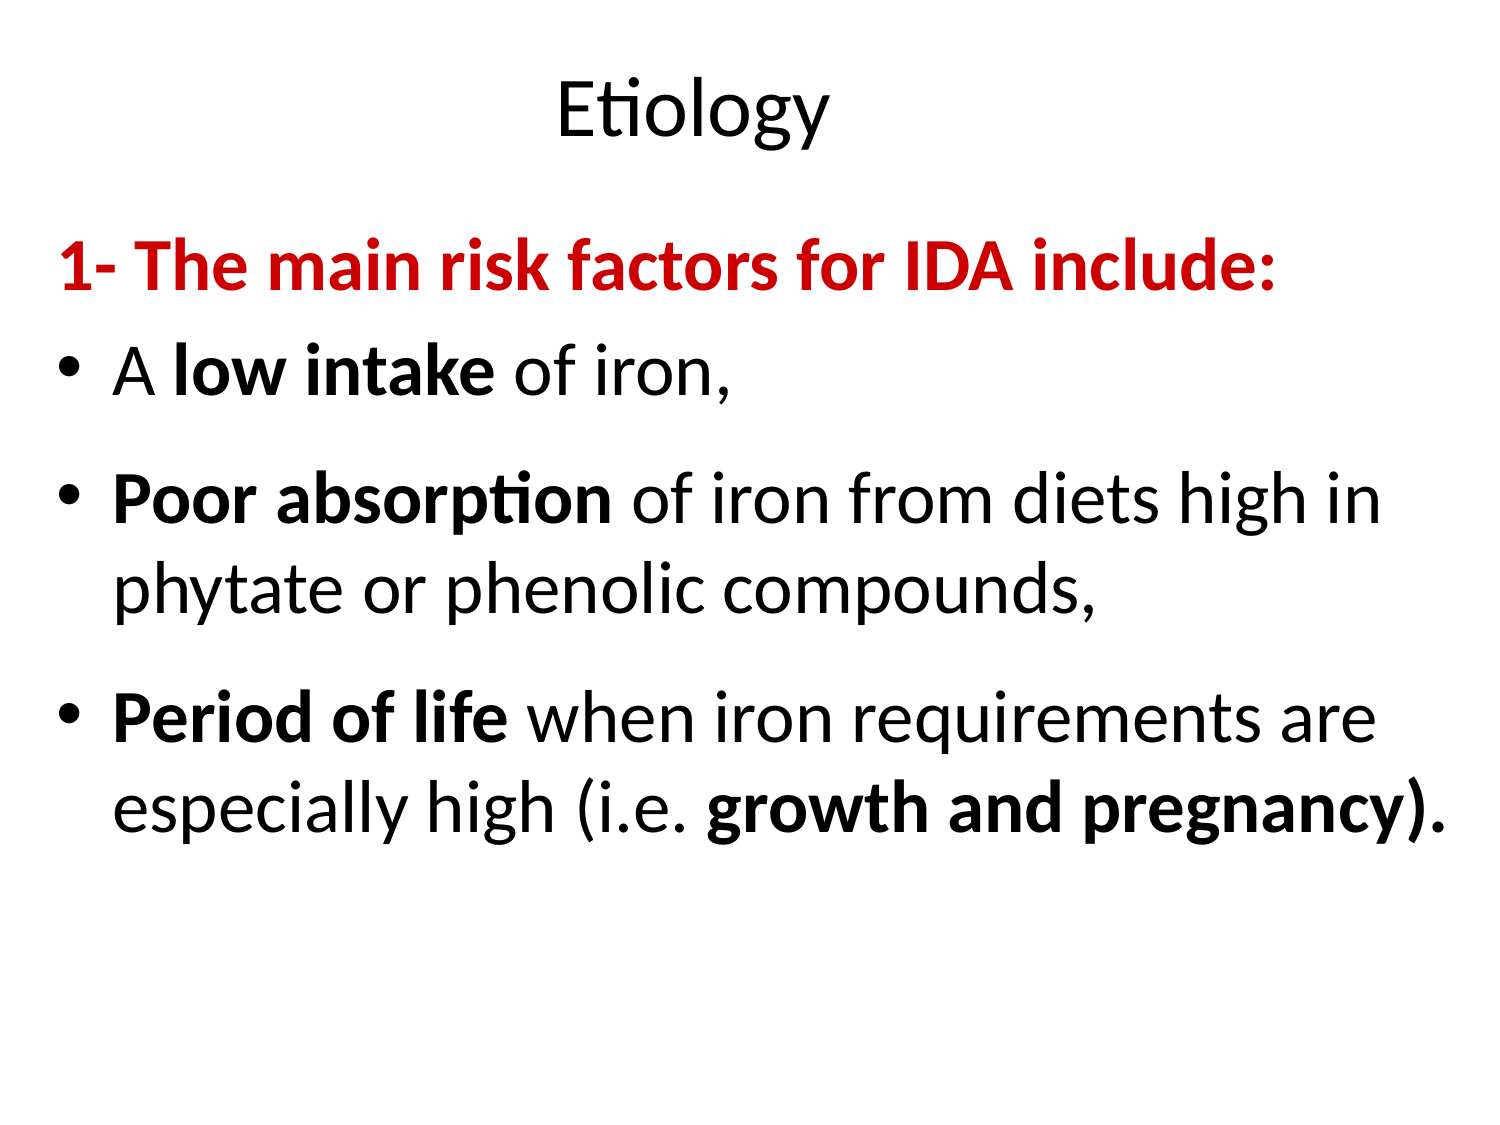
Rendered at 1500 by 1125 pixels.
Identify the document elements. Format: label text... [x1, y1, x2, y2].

list 1- The main risk factors for IDA include: A low intake of iron, Poor absorption of iron from diets high in phytate or phenolic compounds, Period of life when iron requirements are especially high (i.e. growth and pregnancy). [41, 208, 1471, 1083]
title Etiology [75, 42, 1313, 161]
